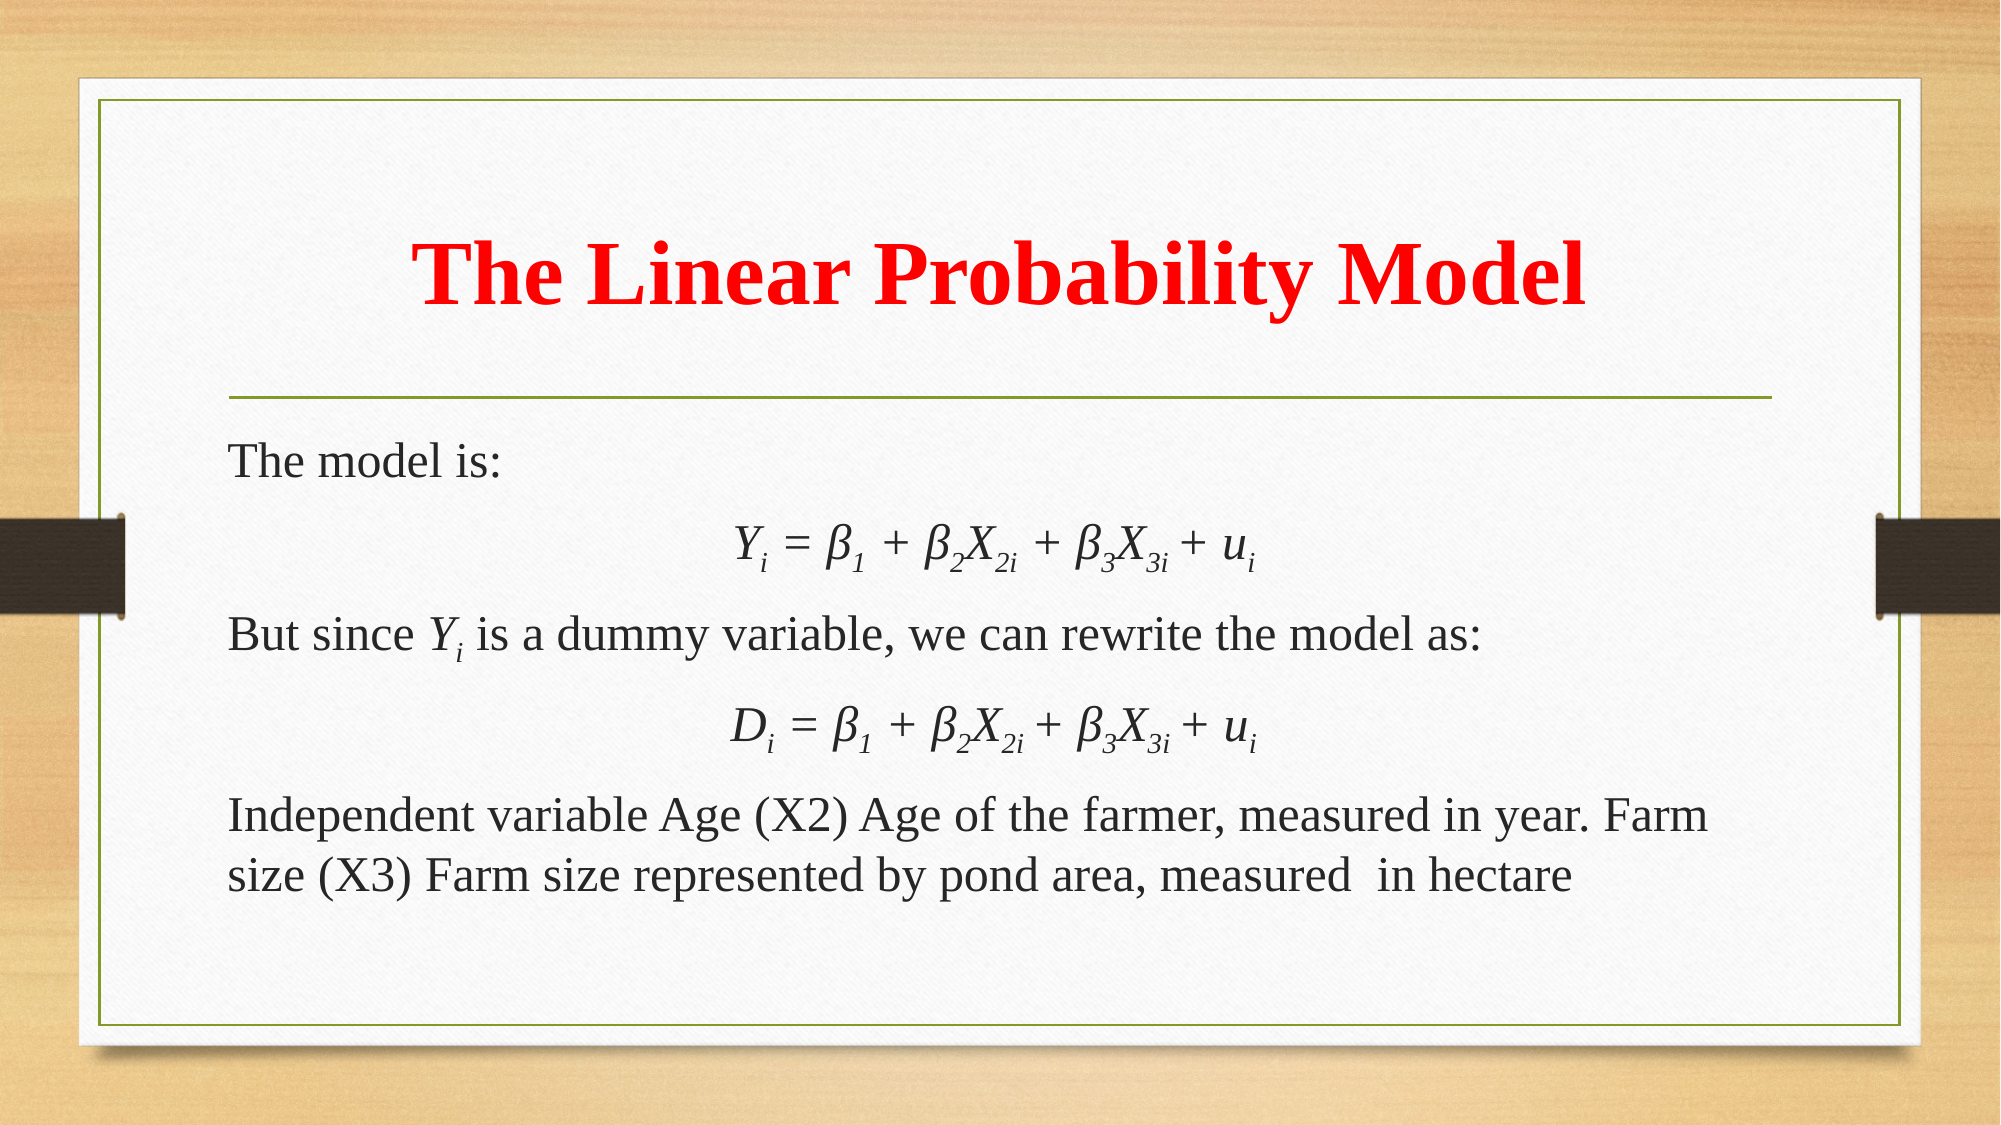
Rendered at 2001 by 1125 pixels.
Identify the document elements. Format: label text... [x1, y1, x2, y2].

title The Linear Probability Model [212, 161, 1788, 375]
list The model is: Yi = β1 + β2X2i + β3X3i + ui But since Yi is a dummy variable, we can rewrite the model as: Di = β1 + β2X2i + β3X3i + ui Independent variable Age (X2) Age of the farmer, measured in year. Farm size (X3) Farm size represented by pond area, measured in hectare [212, 419, 1788, 964]
picture [0, 0, 2001, 1125]
